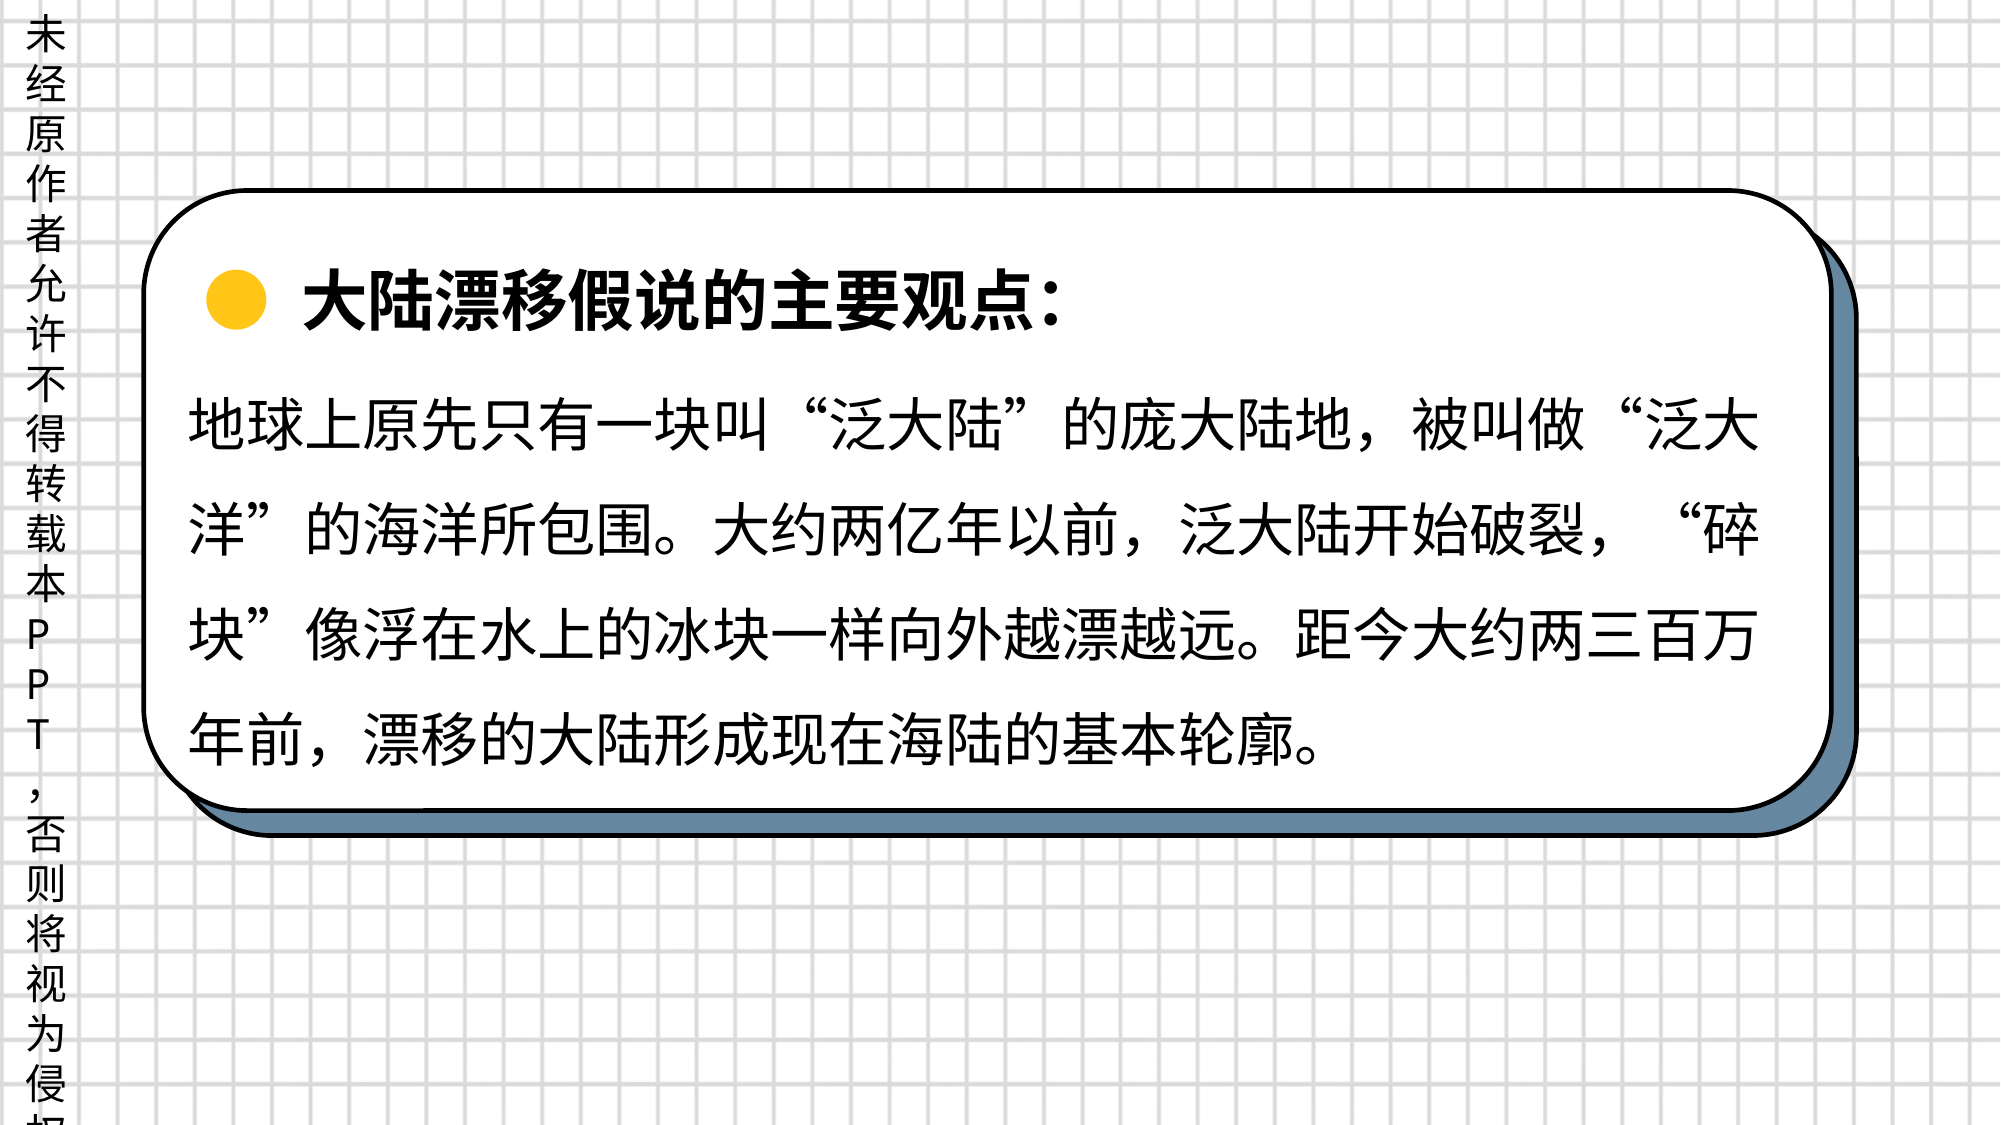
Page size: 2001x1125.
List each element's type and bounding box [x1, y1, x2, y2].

picture [0, 0, 2001, 1125]
picture [47, 1121, 60, 1125]
text_box [143, 190, 1857, 836]
